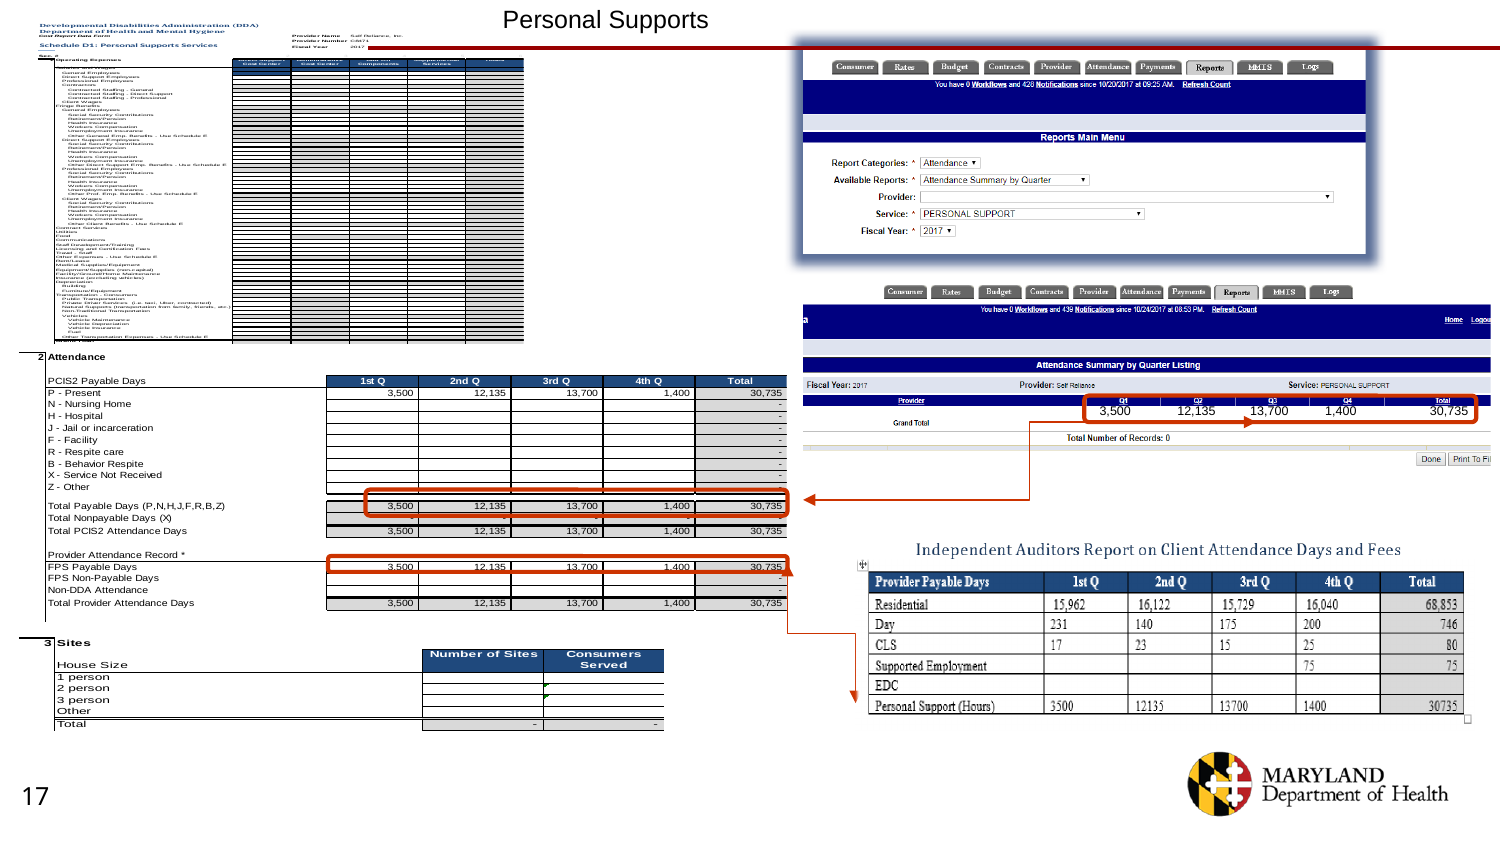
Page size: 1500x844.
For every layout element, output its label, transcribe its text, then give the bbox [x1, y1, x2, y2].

picture [855, 533, 1478, 841]
picture [18, 637, 666, 731]
picture [802, 49, 1366, 255]
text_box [18, 351, 788, 623]
text_box Personal Supports [487, 0, 725, 41]
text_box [802, 421, 1257, 501]
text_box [37, 22, 525, 345]
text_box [751, 599, 850, 668]
picture [802, 276, 1491, 467]
slide_number 17 [6, 765, 97, 831]
